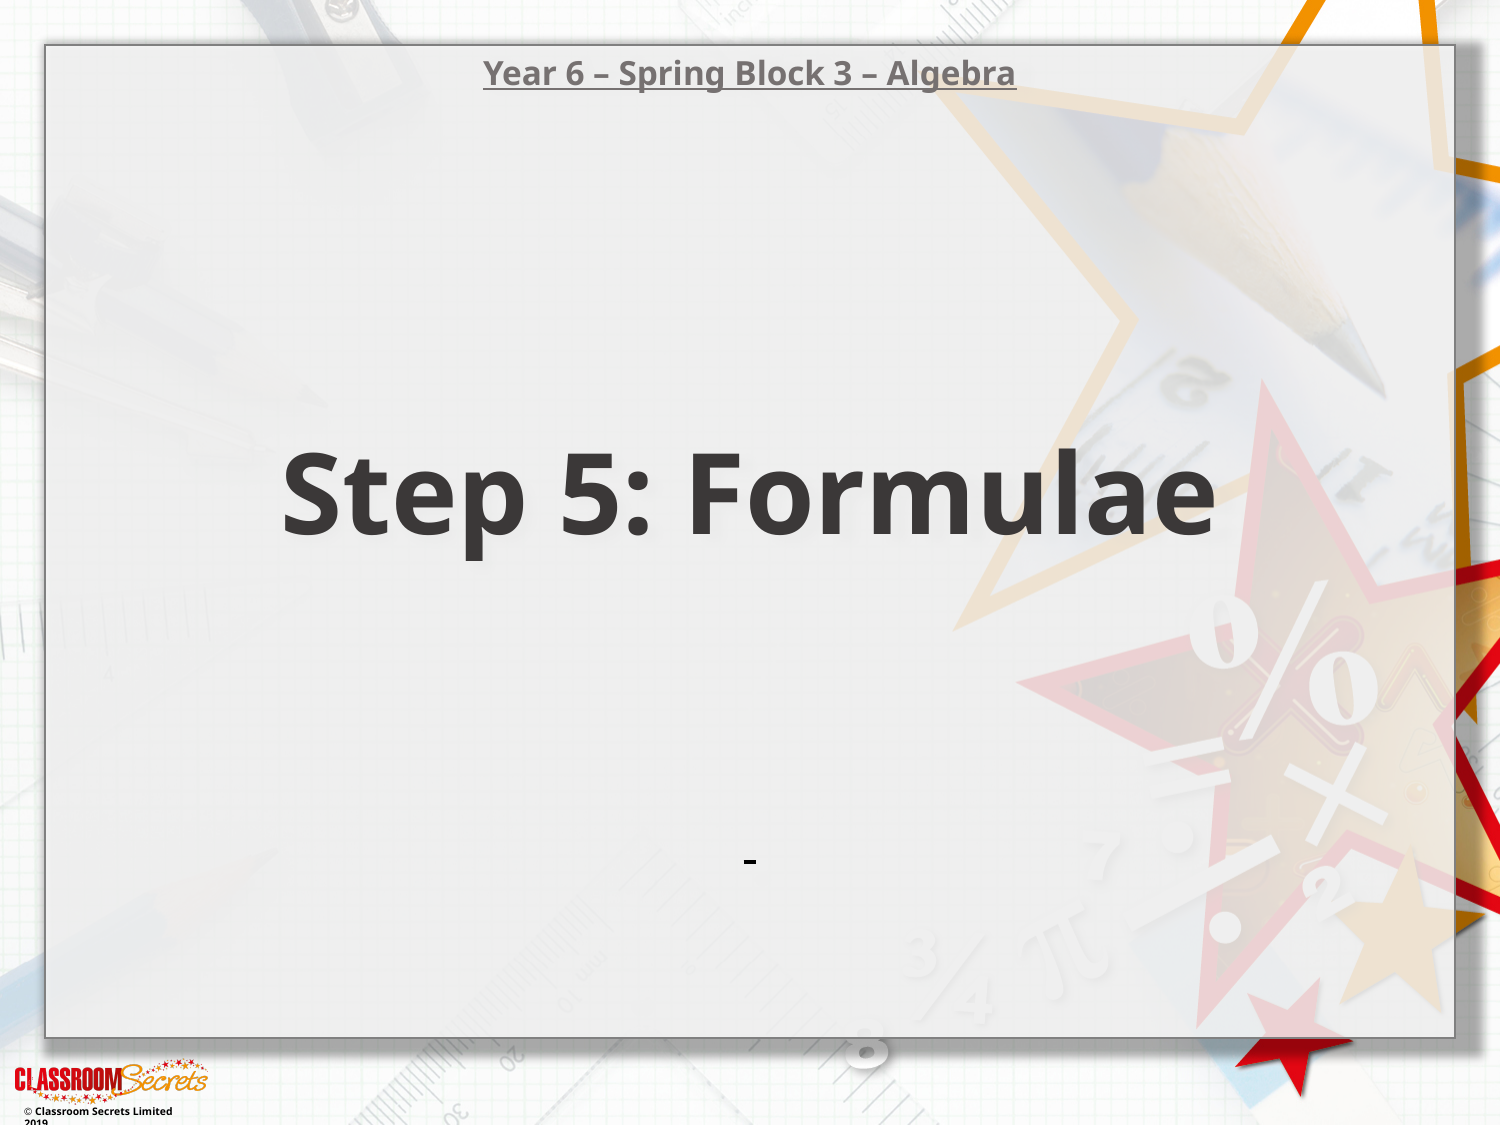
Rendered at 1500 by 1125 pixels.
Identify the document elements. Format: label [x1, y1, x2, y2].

text_box [9, 1058, 213, 1125]
picture [0, 0, 1500, 1125]
